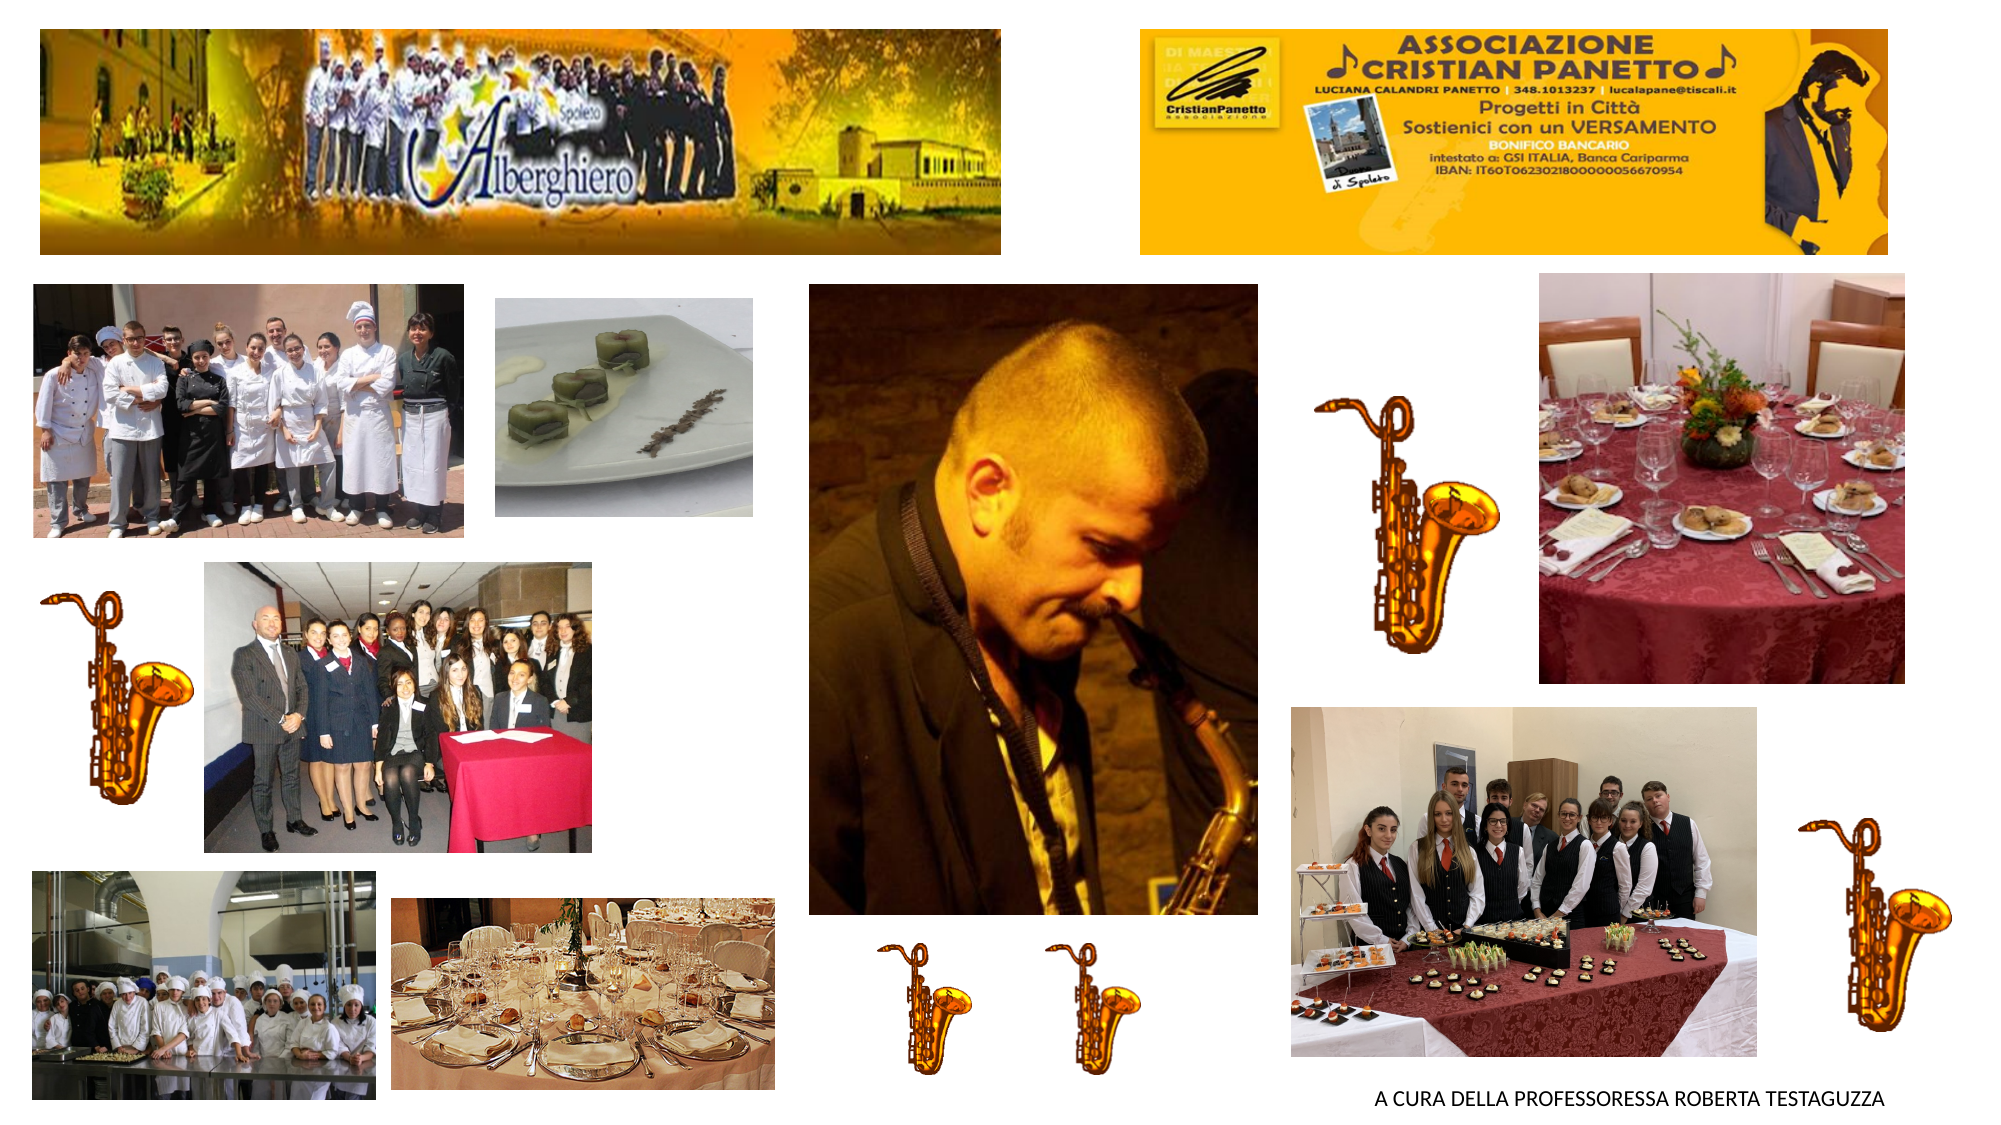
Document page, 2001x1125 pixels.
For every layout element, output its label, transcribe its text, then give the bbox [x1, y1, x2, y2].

picture [877, 943, 972, 1075]
picture [1798, 818, 1952, 1032]
text_box A CURA DELLA PROFESSORESSA ROBERTA TESTAGUZZA [1359, 1074, 1901, 1119]
picture [1539, 273, 1905, 684]
picture [809, 284, 1258, 915]
picture [32, 871, 376, 1100]
picture [33, 284, 464, 538]
picture [1045, 943, 1141, 1075]
picture [1291, 707, 1757, 1057]
picture [204, 561, 592, 853]
picture [391, 898, 775, 1091]
picture [40, 591, 194, 805]
picture [495, 298, 753, 517]
picture [1314, 396, 1500, 655]
picture [40, 29, 1001, 255]
picture [1140, 29, 1888, 255]
